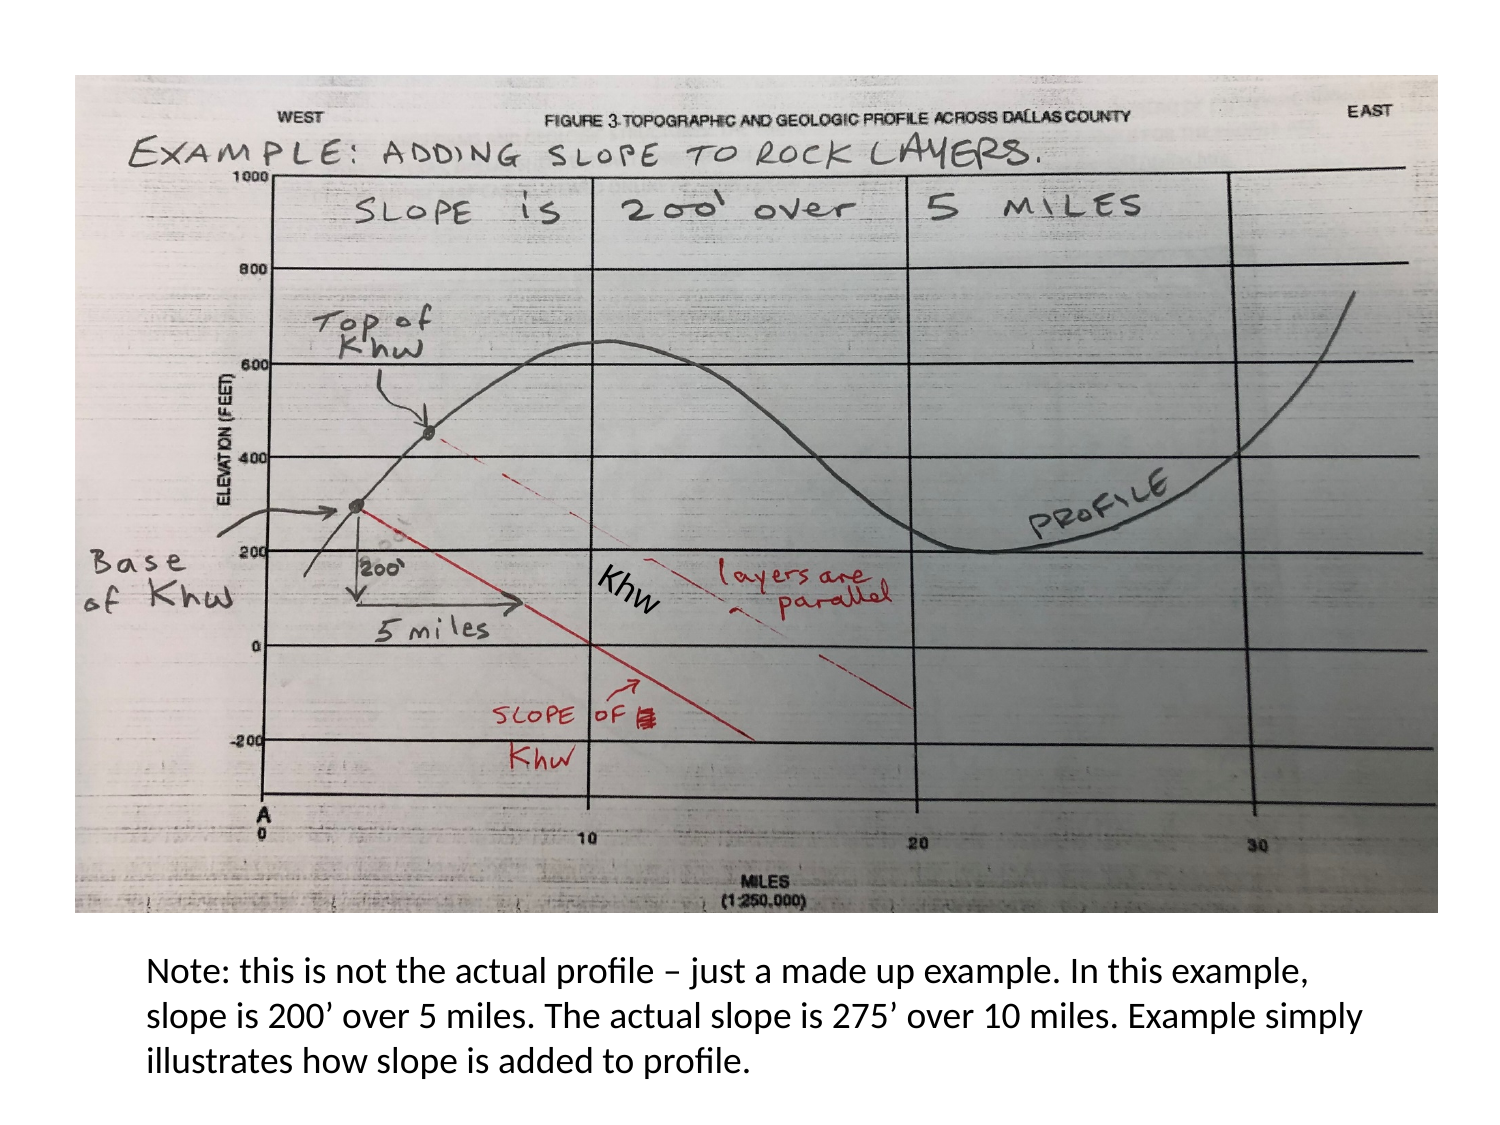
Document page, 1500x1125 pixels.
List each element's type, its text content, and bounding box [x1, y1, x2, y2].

text_box Note: this is not the actual profile – just a made up example. In this example, slope is 200’ over 5 miles. The actual slope is 275’ over 10 miles. Example simply illustrates how slope is added to profile. [131, 938, 1382, 1089]
picture [74, 74, 1439, 913]
